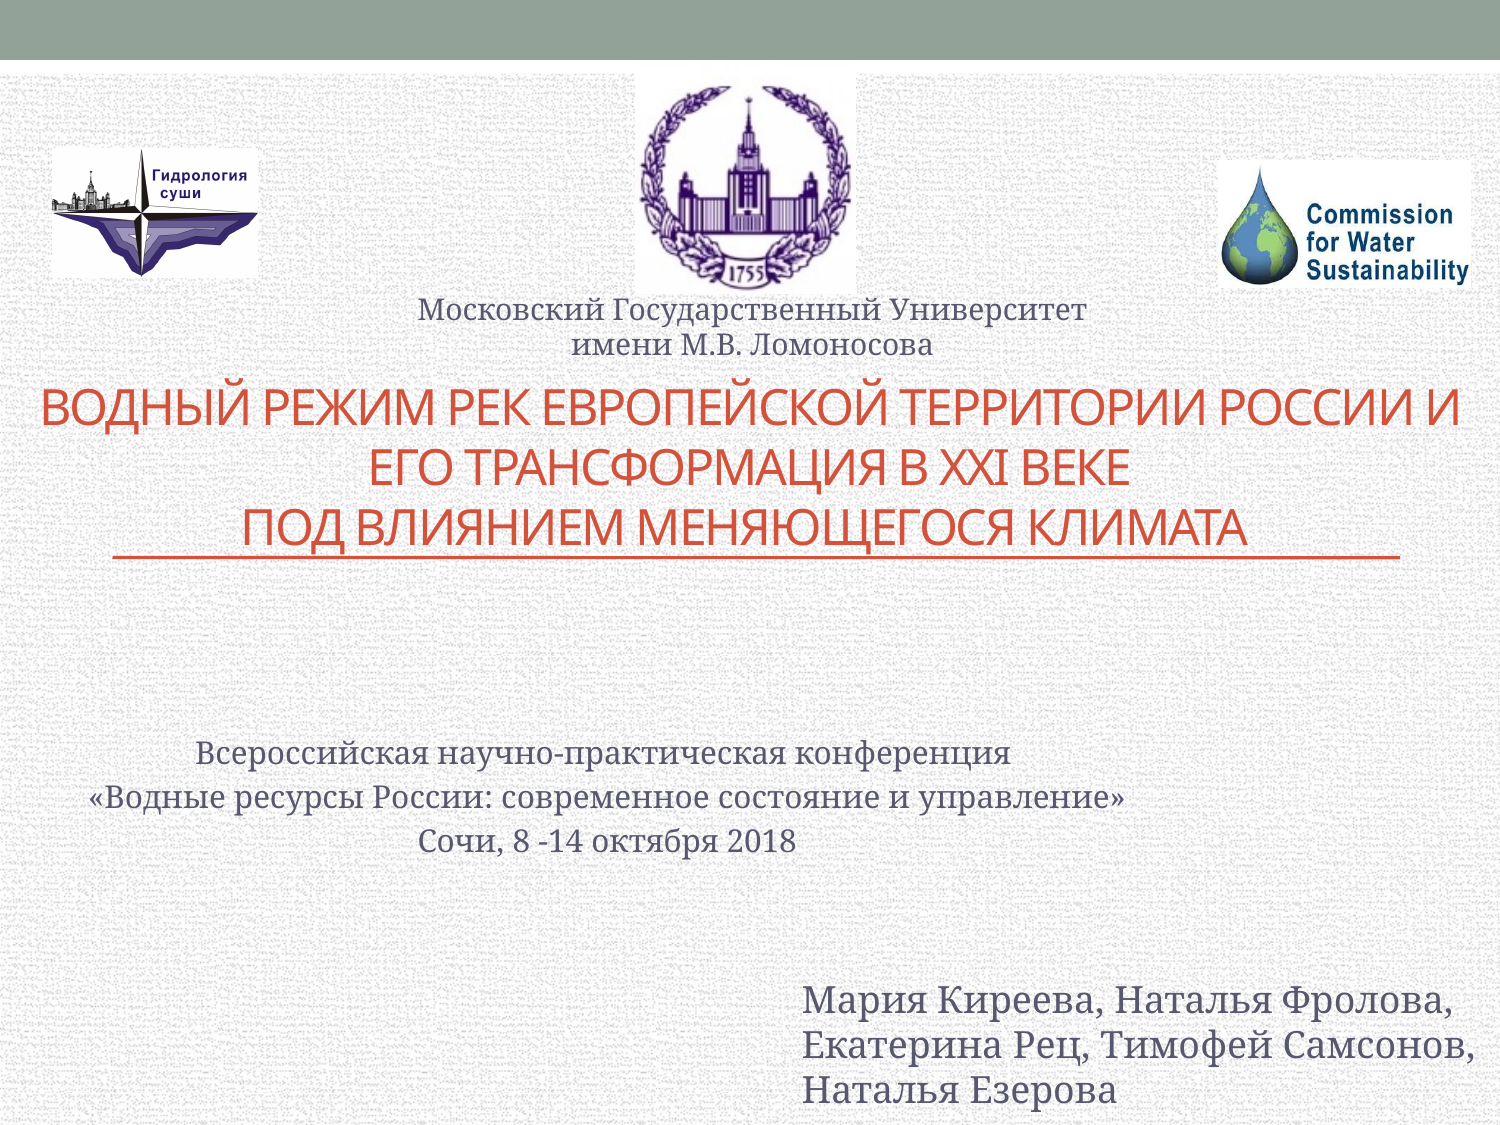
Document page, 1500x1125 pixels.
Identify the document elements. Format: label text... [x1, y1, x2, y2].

text_box Мария Киреева, Наталья Фролова, Екатерина Рец, Тимофей Самсонов, Наталья Езерова [786, 968, 1495, 1118]
picture [52, 147, 258, 278]
text_box Всероссийская научно-практическая конференция «Водные ресурсы России: современное состояние и управление» Сочи, 8 -14 октября 2018 [23, 725, 1191, 895]
picture [1218, 160, 1472, 288]
title ВОДНЫЙ РЕЖИМ РЕК ЕВРОПЕЙСКОЙ ТЕРРИТОРИИ РОССИИ И ЕГО ТРАНСФОРМАЦИЯ В ХХI ВЕКЕ ПОД ВЛИЯНИЕМ МЕНЯЮЩЕГОСЯ КЛИМАТА [0, 309, 1500, 563]
picture [635, 61, 856, 294]
text_box Московский Государственный Университет имени М.В. Ломоносова [362, 282, 1143, 371]
